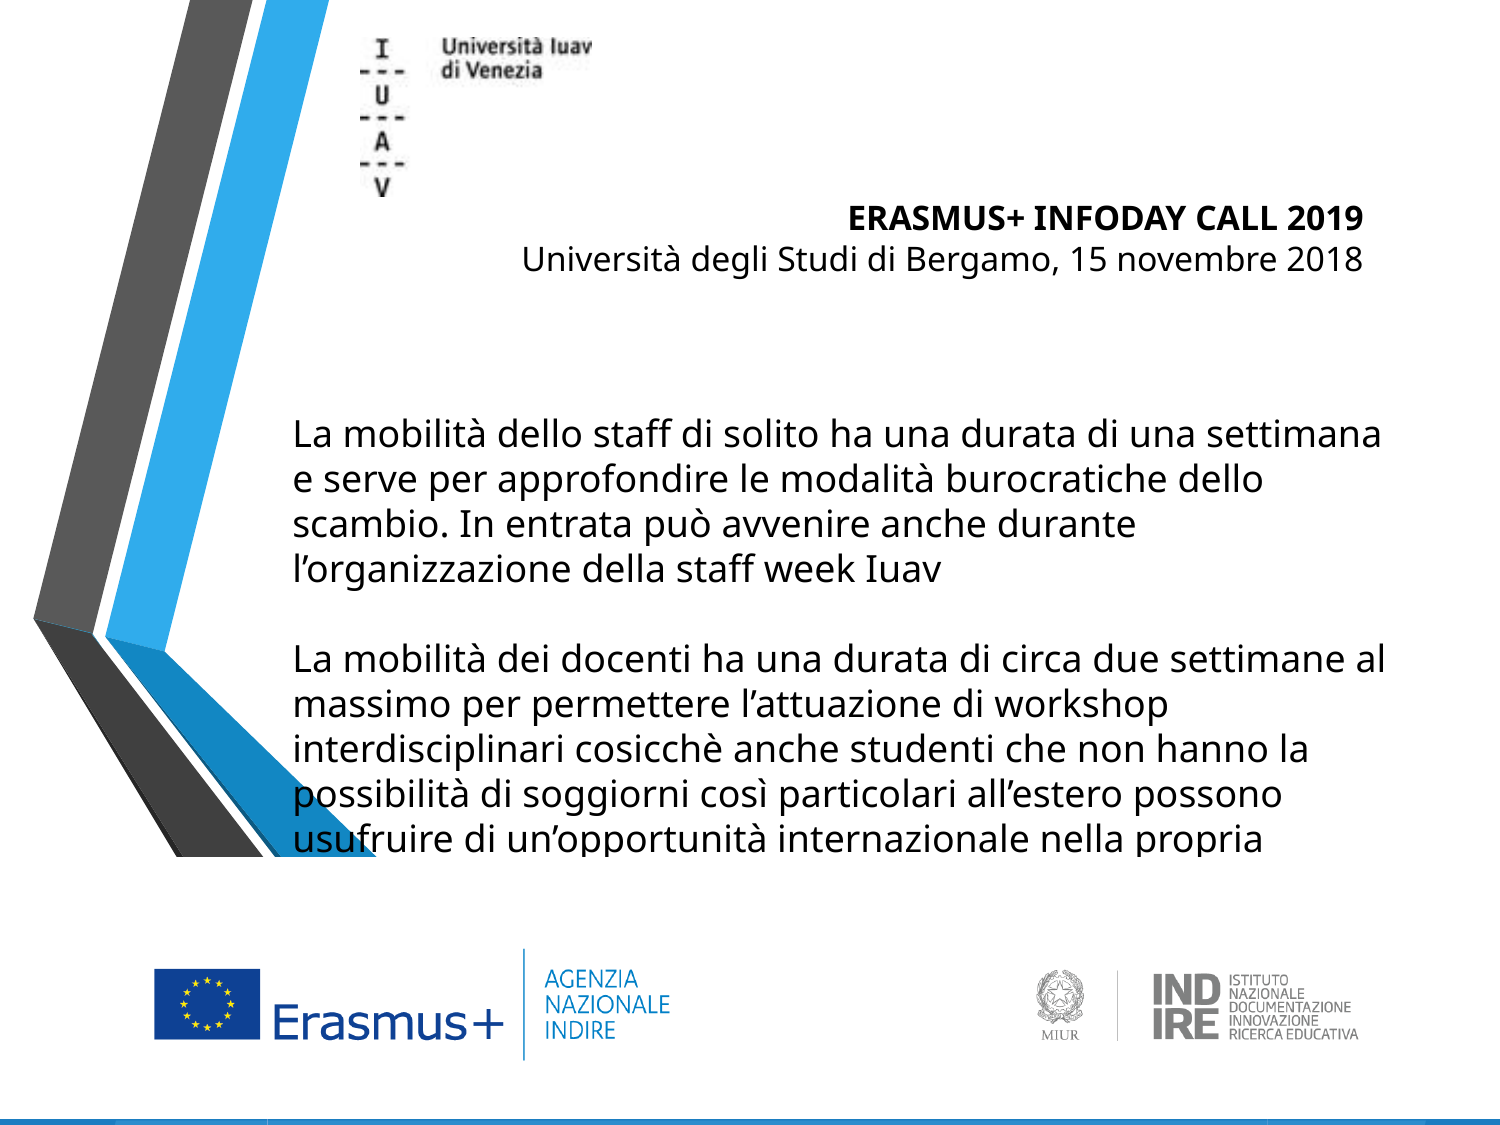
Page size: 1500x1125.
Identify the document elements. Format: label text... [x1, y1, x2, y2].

title ERASMUS+ INFODAY CALL 2019 Università degli Studi di Bergamo, 15 novembre 2018 [112, 66, 1388, 327]
text_box La mobilità dello staff di solito ha una durata di una settimana e serve per approfondire le modalità burocratiche dello scambio. In entrata può avvenire anche durante l’organizzazione della staff week Iuav La mobilità dei docenti ha una durata di circa due settimane al massimo per permettere l’attuazione di workshop interdisciplinari cosicchè anche studenti che non hanno la possibilità di soggiorni così particolari all’estero possono usufruire di un’opportunità internazionale nella propria università di origine. [277, 357, 1412, 857]
picture [0, 857, 1500, 1125]
picture [359, 37, 592, 197]
